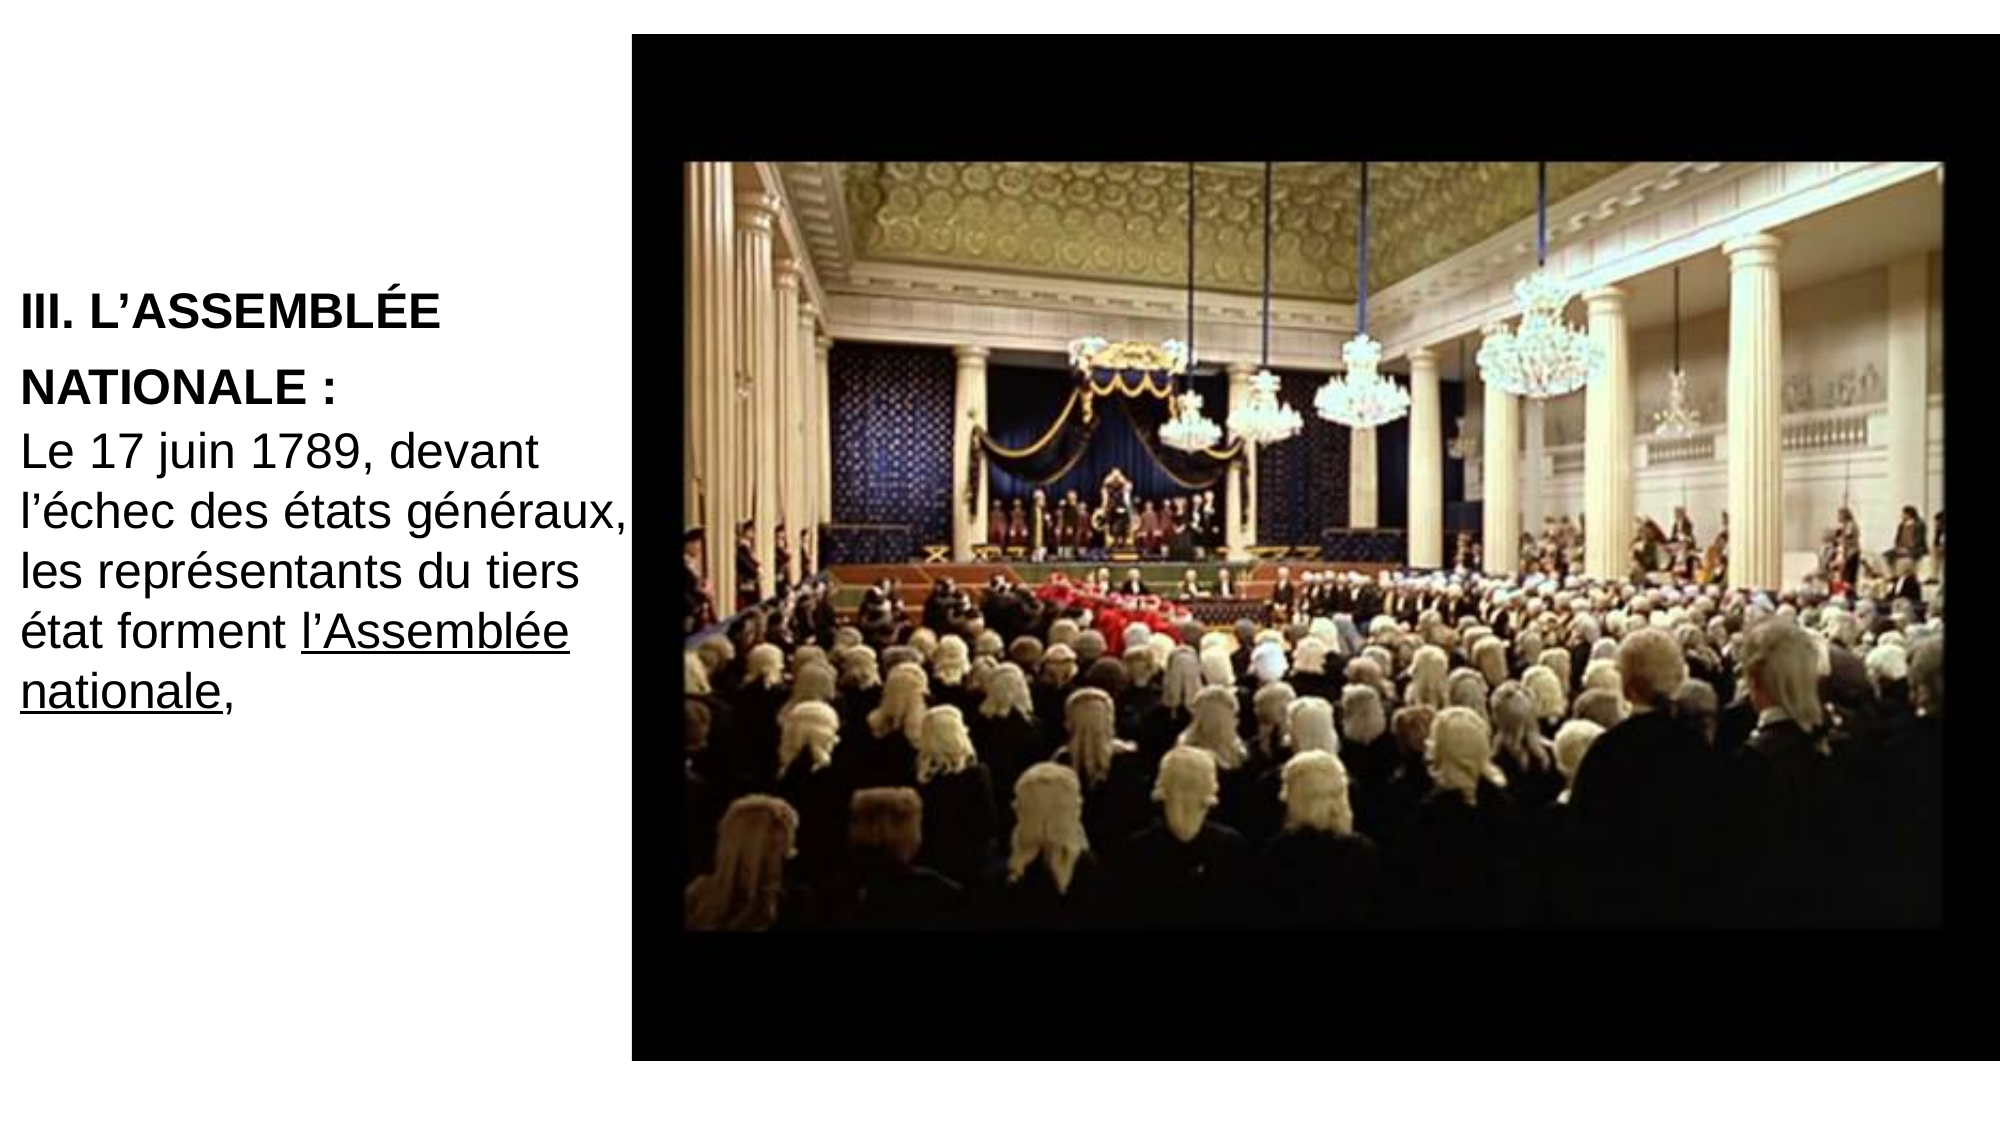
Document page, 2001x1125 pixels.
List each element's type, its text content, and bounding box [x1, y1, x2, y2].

text_box [631, 34, 2000, 1061]
text_box III. L’ASSEMBLÉE NATIONALE : Le 17 juin 1789, devant l’échec des états généraux, les représentants du tiers état forment l’Assemblée nationale, [0, 15, 655, 982]
